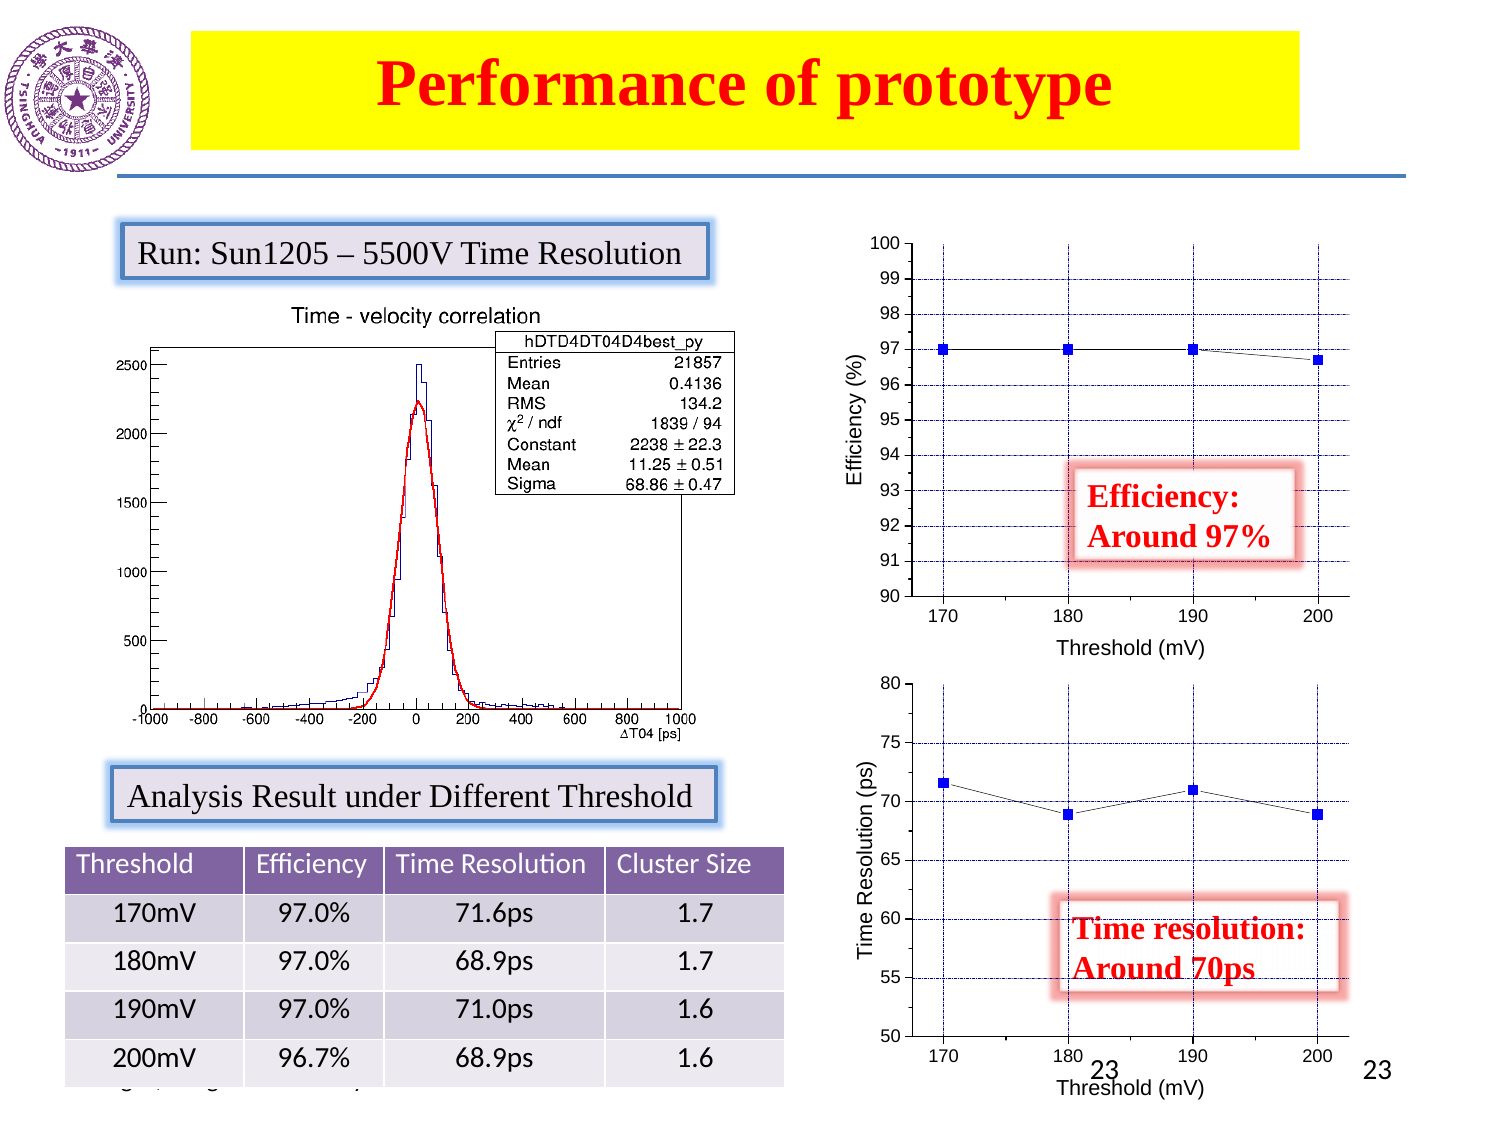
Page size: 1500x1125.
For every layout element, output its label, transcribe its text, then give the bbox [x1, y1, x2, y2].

picture [0, 23, 153, 174]
table_cell 1.6 [606, 1040, 784, 1087]
table_cell 97.0% [245, 895, 383, 942]
table_header Efficiency [245, 847, 383, 894]
table_header Threshold [65, 847, 243, 894]
text_box Run: Sun1205 – 5500V Time Resolution [120, 222, 710, 280]
table_header Time Resolution [385, 847, 604, 894]
table_cell 1.7 [606, 895, 784, 942]
table_cell 1.6 [606, 992, 784, 1039]
table_cell 68.9ps [385, 944, 604, 990]
table_cell 180mV [65, 944, 243, 990]
table_cell 97.0% [245, 992, 383, 1039]
picture [84, 302, 747, 754]
table_cell 1.7 [606, 944, 784, 990]
table_cell 68.9ps [385, 1040, 604, 1087]
table_cell 71.6ps [385, 895, 604, 942]
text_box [797, 626, 1440, 1119]
table_cell 71.0ps [385, 992, 604, 1039]
table_cell 97.0% [245, 944, 383, 990]
table_header Cluster Size [606, 847, 784, 894]
table_cell 200mV [65, 1040, 243, 1087]
table_cell 170mV [65, 895, 243, 942]
text_box Analysis Result under Different Threshold [110, 765, 718, 823]
table_cell 96.7% [245, 1040, 383, 1087]
text_box Performance of prototype [191, 31, 1300, 151]
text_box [796, 186, 1441, 627]
table_cell 190mV [65, 992, 243, 1039]
